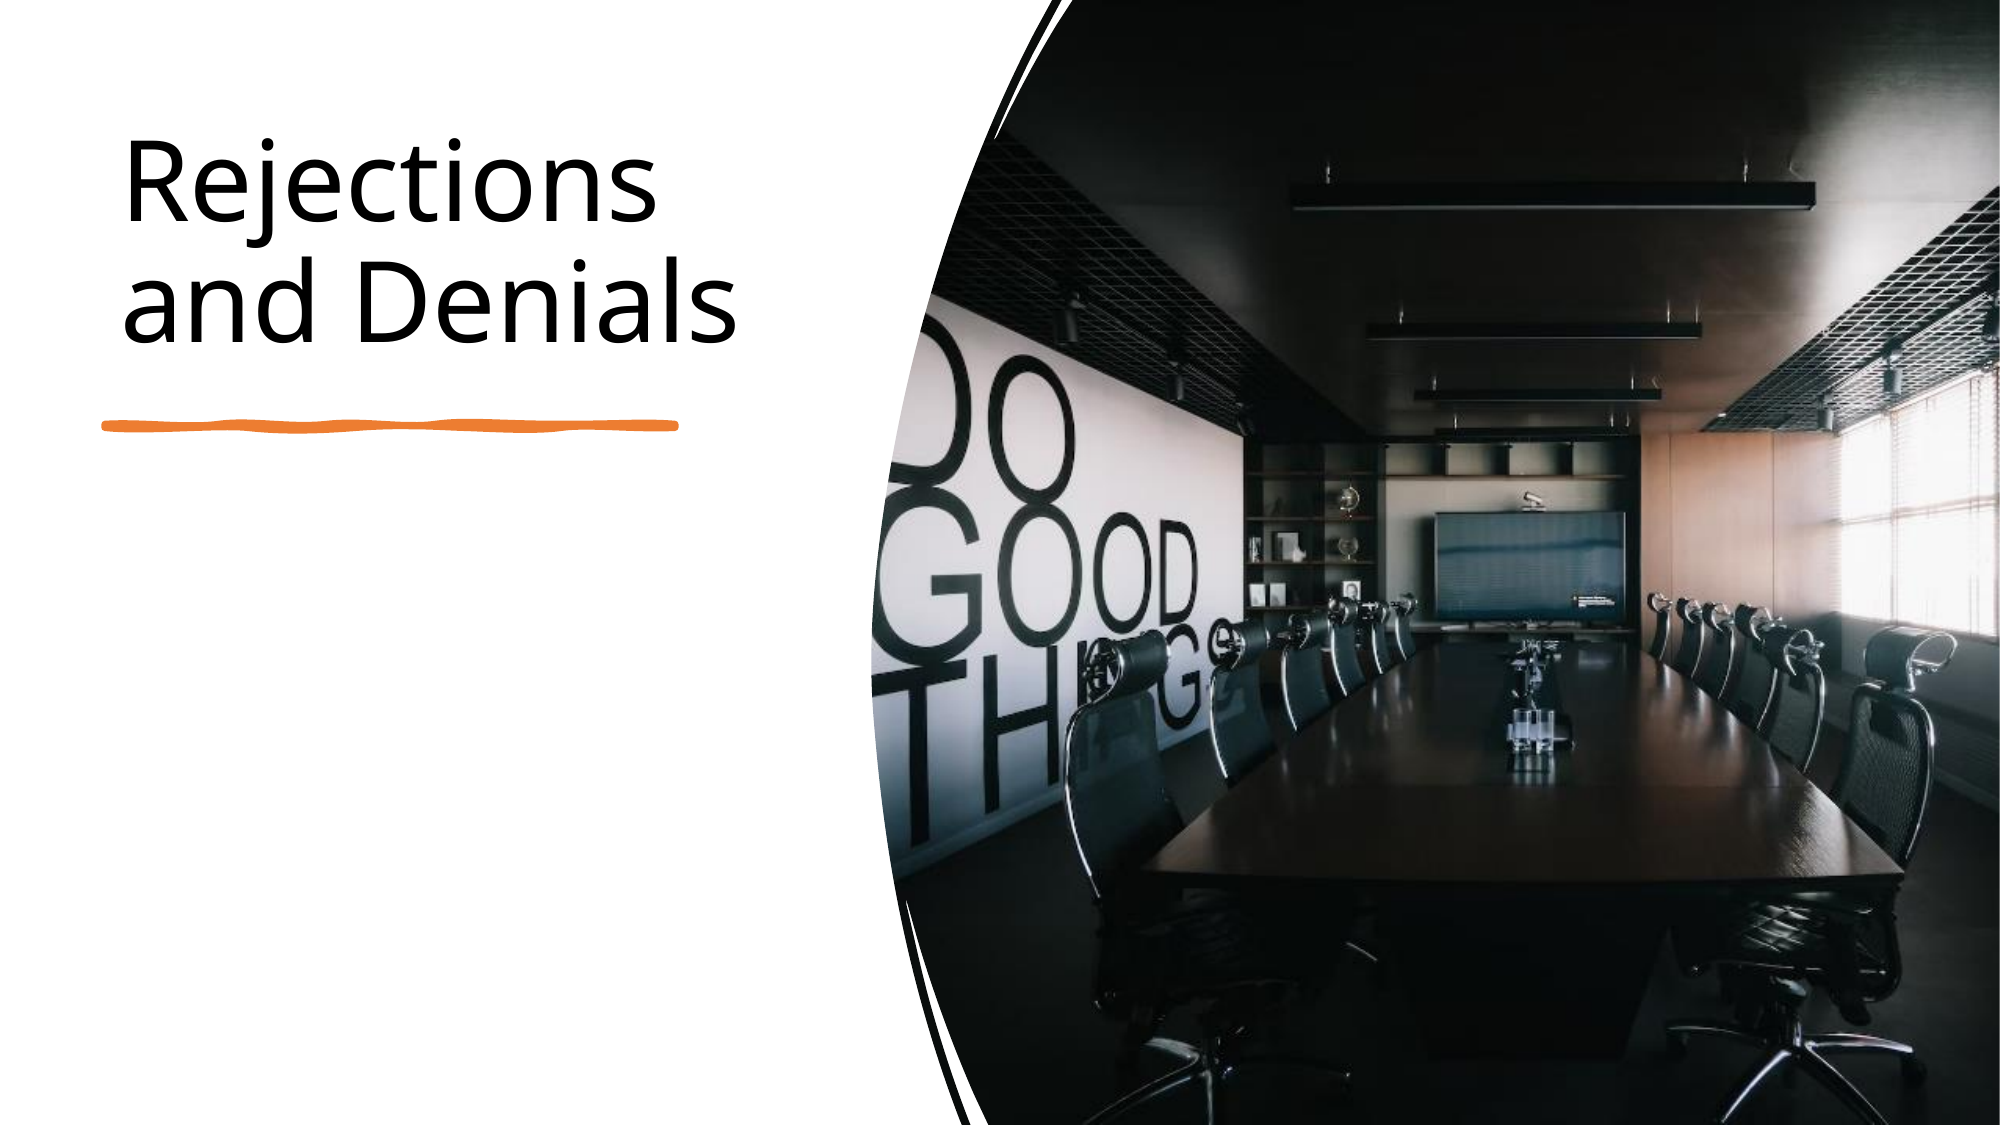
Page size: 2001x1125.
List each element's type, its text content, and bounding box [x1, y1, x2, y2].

picture [871, 0, 2000, 1125]
text_box [0, 0, 871, 1125]
title Rejections and Denials [105, 53, 822, 375]
text_box [103, 421, 676, 431]
